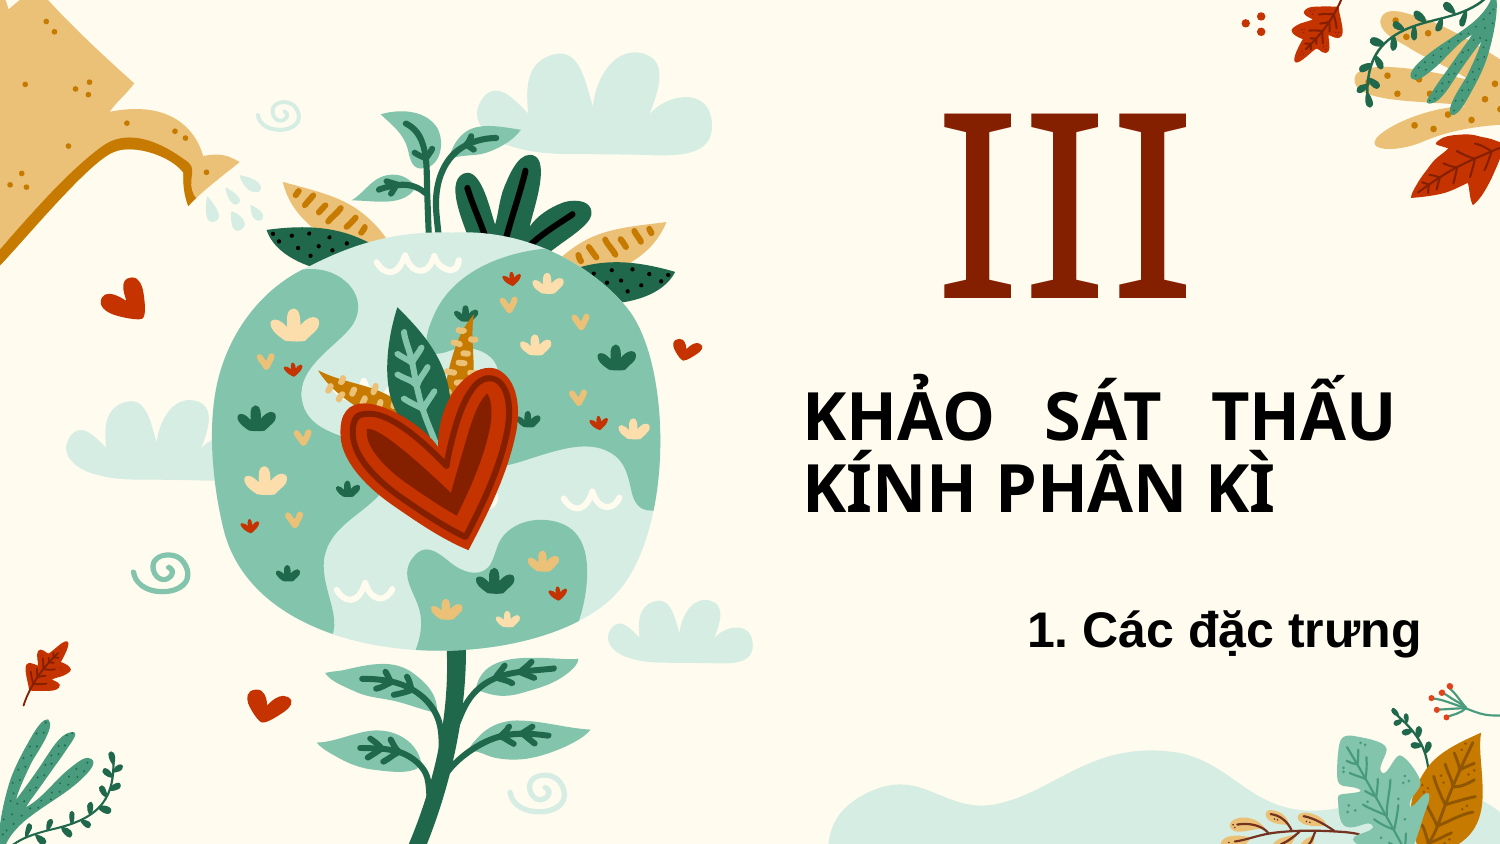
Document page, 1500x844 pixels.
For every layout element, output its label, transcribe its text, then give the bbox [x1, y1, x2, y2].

text_box 1. Các đặc trưng [1012, 590, 1463, 665]
title III [862, 100, 1269, 290]
subtitle KHẢO SÁT THẤU KÍNH PHÂN KÌ [787, 354, 1413, 556]
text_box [0, 0, 754, 844]
